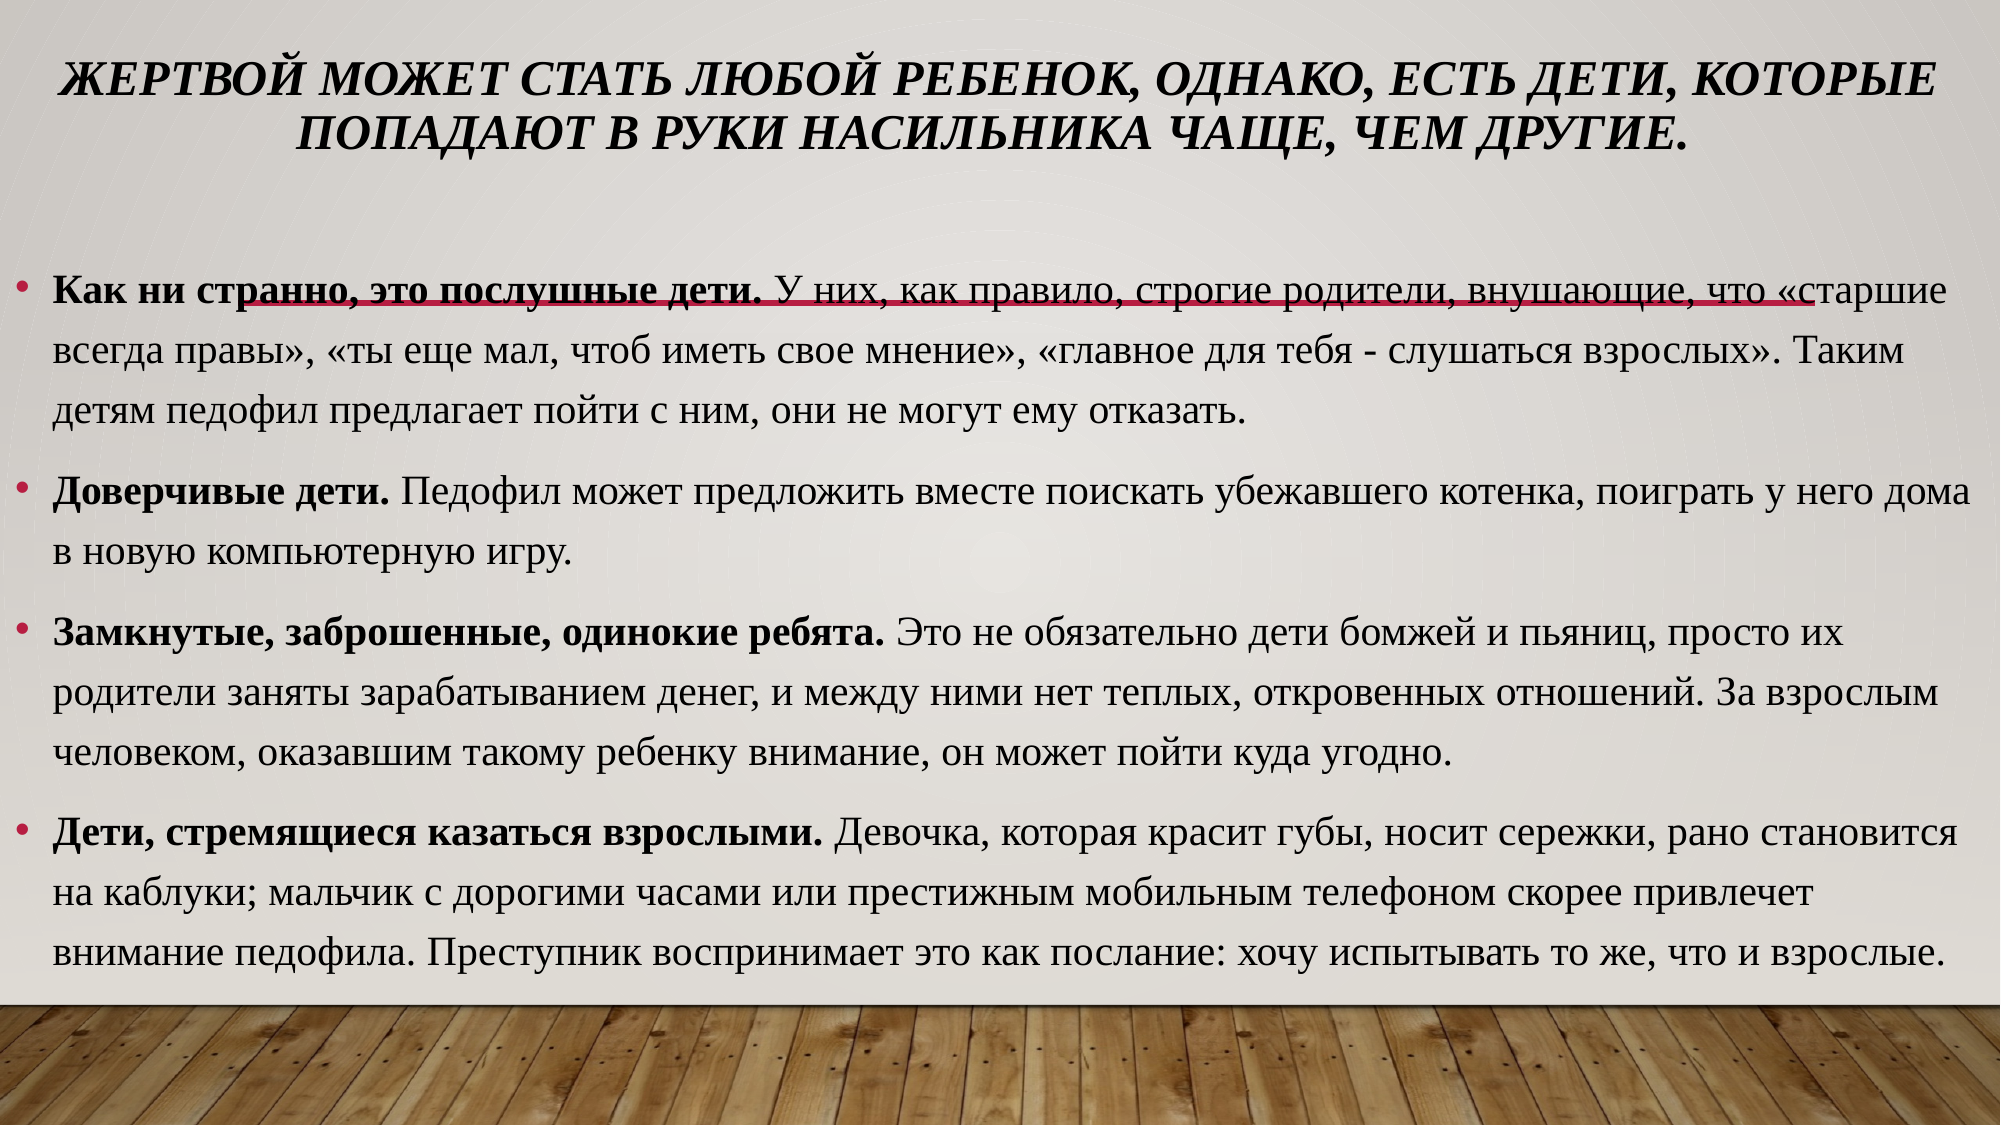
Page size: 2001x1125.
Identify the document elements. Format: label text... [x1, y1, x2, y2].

picture [0, 1005, 2000, 1125]
list Как ни странно, это послушные дети. У них, как правило, строгие родители, внушающие, что «старшие всегда правы», «ты еще мал, чтоб иметь свое мнение», «главное для тебя - слушаться взрослых». Таким детям педофил предлагает пойти с ним, они не могут ему отказать. Доверчивые дети. Педофил может предложить вместе поискать убежавшего котенка, поиграть у него дома в новую компьютерную игру. Замкнутые, заброшенные, одинокие ребята. Это не обязательно дети бомжей и пьяниц, просто их родители заняты зарабатыванием денег, и между ними нет теплых, откровенных отношений. За взрослым человеком, оказавшим такому ребенку внимание, он может пойти куда угодно. Дети, стремящиеся казаться взрослыми. Девочка, которая красит губы, носит сережки, рано становится на каблуки; мальчик с дорогими часами или престижным мобильным телефоном скорее привлечет внимание педофила. Преступник воспринимает это как послание: хочу испытывать то же, что и взрослые. [0, 244, 2000, 1004]
title Жертвой может стать любой ребенок, однако, есть дети, которые попадают в руки насильника чаще, чем другие. [0, 45, 2000, 172]
